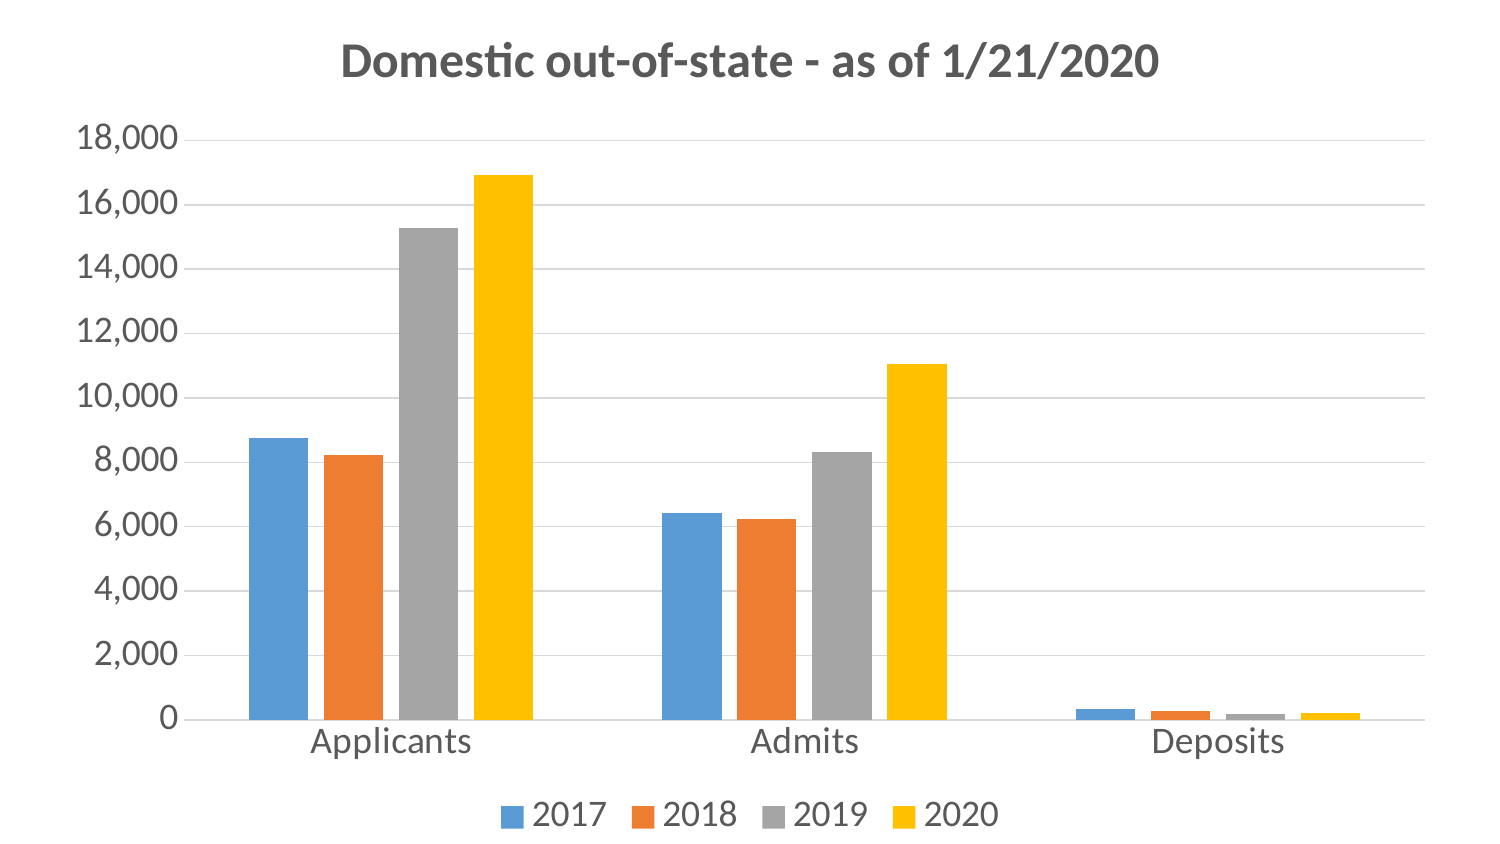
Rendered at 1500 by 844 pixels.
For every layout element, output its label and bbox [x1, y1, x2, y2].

chart [46, 0, 1458, 844]
